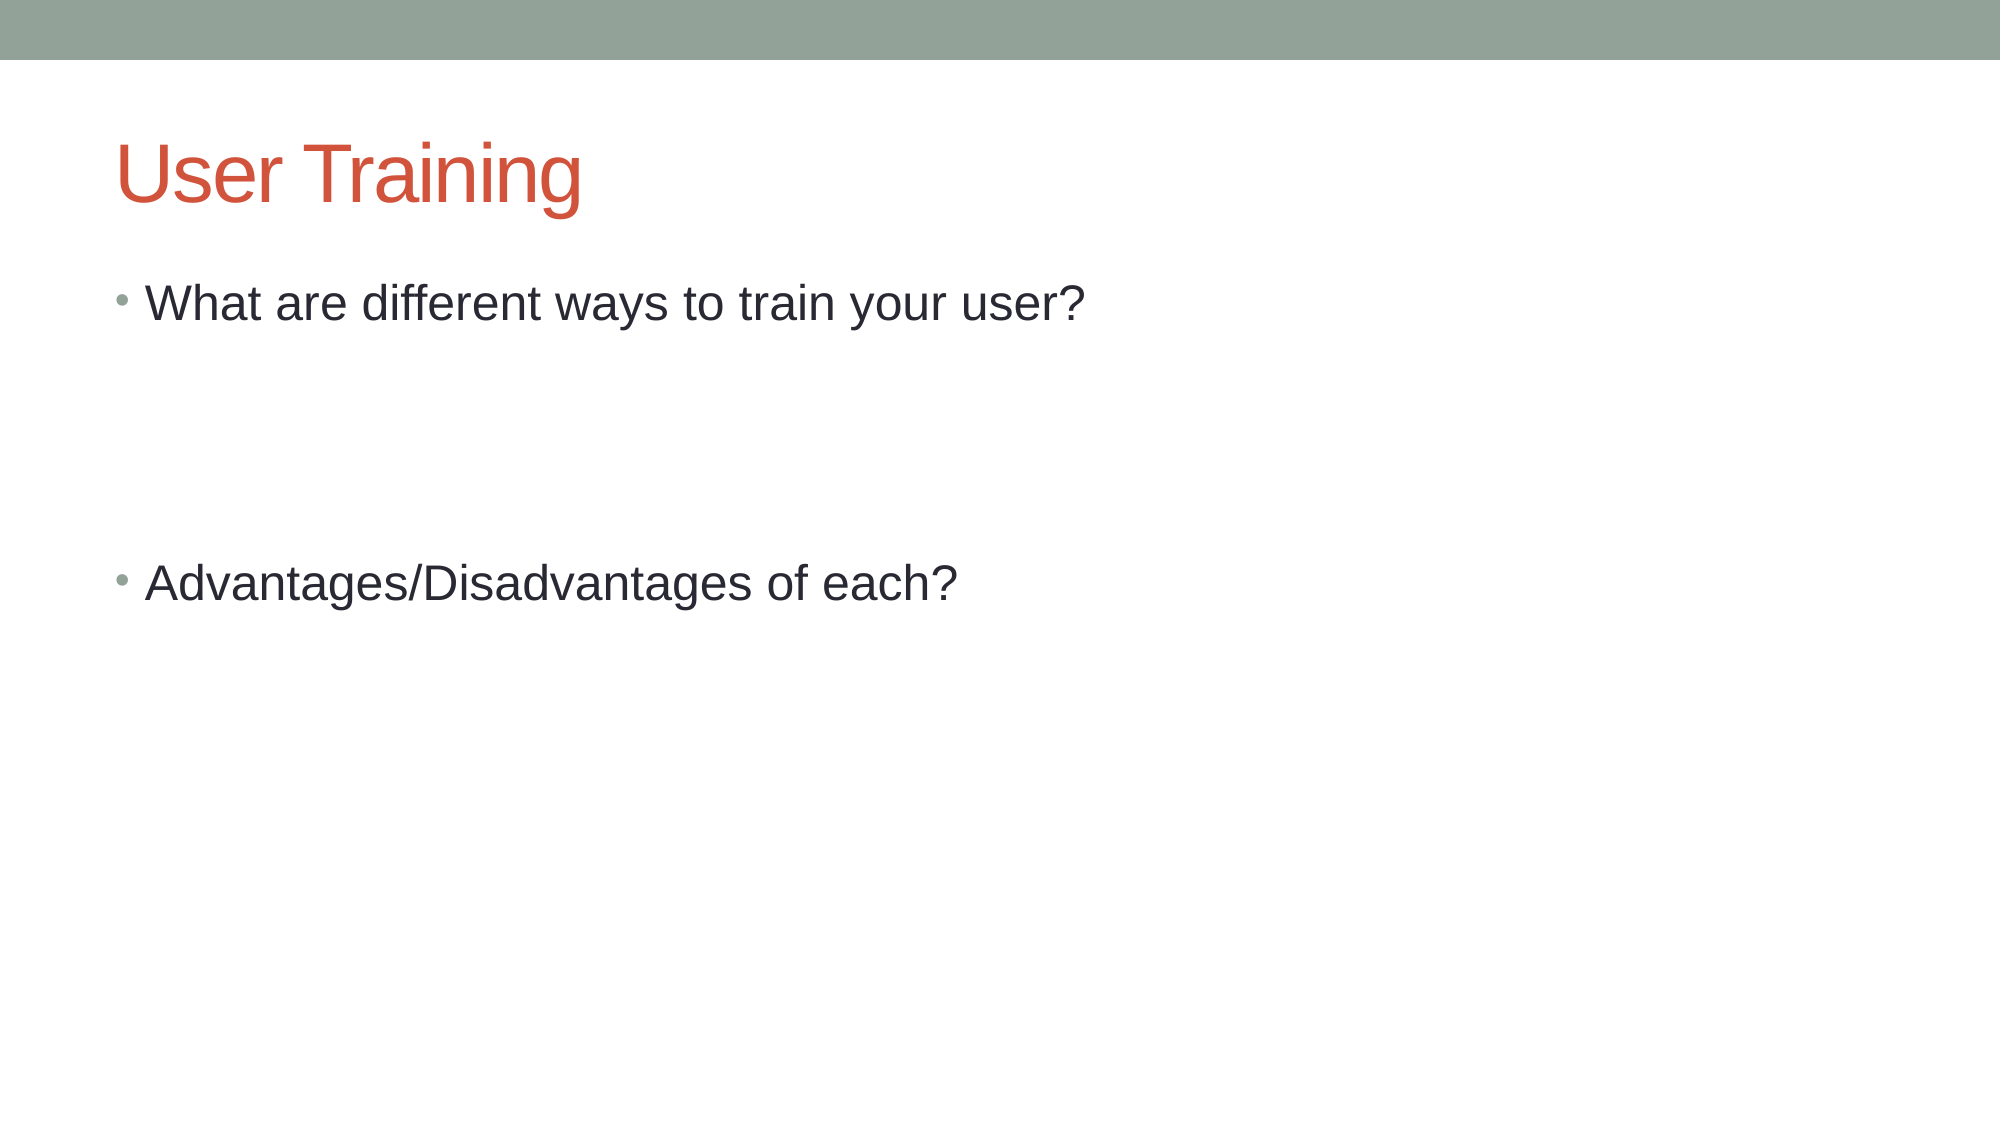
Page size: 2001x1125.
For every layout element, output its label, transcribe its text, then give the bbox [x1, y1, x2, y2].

title User Training [99, 87, 1900, 250]
list What are different ways to train your user? Advantages/Disadvantages of each? [99, 262, 1900, 1063]
